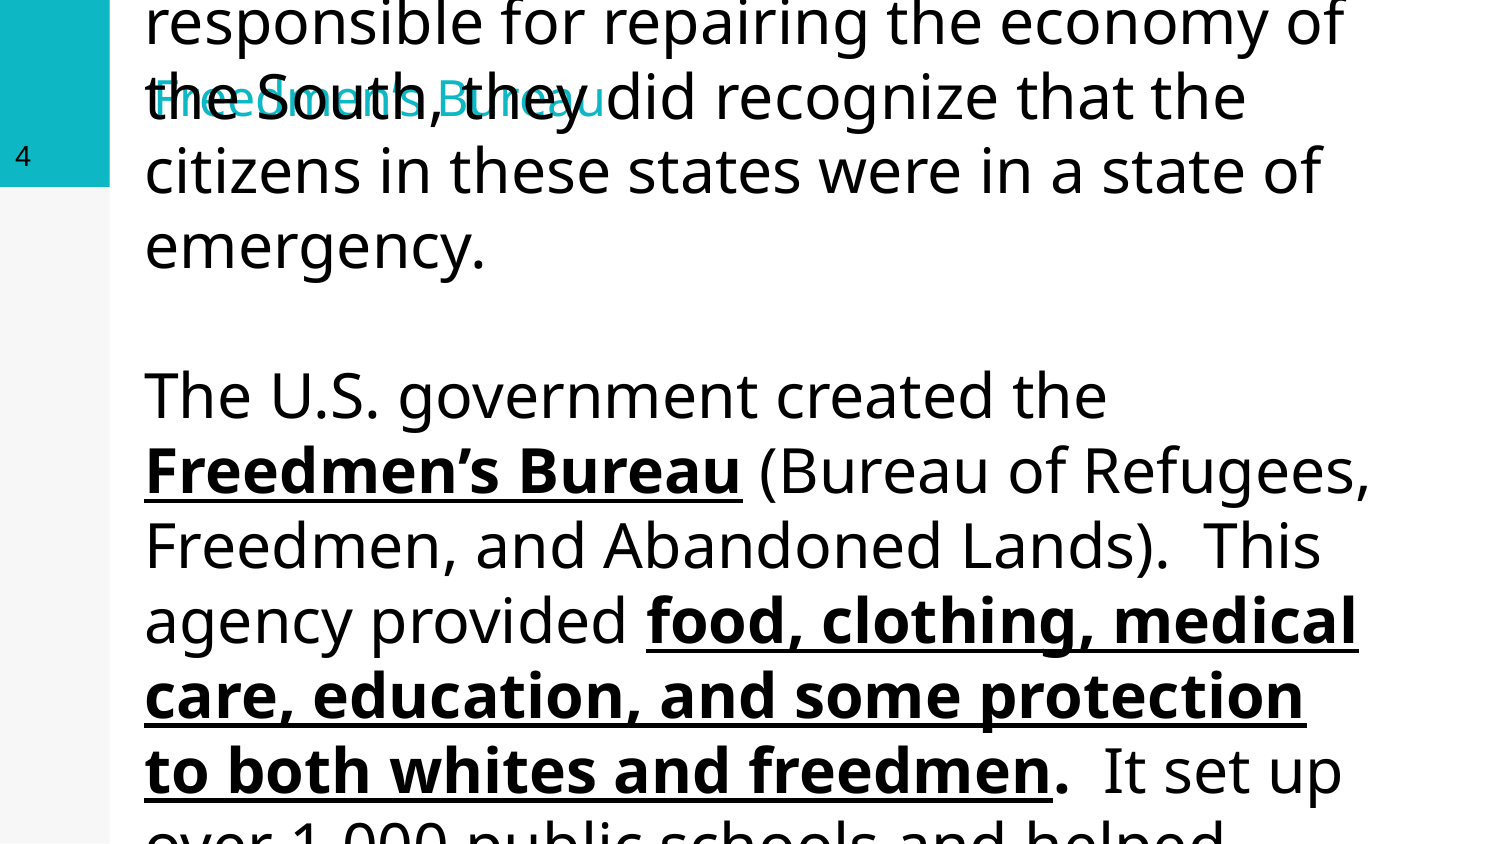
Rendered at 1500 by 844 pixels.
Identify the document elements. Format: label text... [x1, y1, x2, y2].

text_box South Carolina and the other Southern states were destroyed in the war. While the U.S. government did not feel responsible for repairing the economy of the South, they did recognize that the citizens in these states were in a state of emergency. The U.S. government created the Freedmen’s Bureau (Bureau of Refugees, Freedmen, and Abandoned Lands). This agency provided food, clothing, medical care, education, and some protection to both whites and freedmen. It set up over 1,000 public schools and helped freedmen find jobs or purchase abandoned lands. (Land was often given back to the white owner’s once they were pardoned). [129, 165, 1404, 772]
title Freedmen’s Bureau [138, 0, 722, 142]
slide_number 4 [0, 0, 110, 187]
